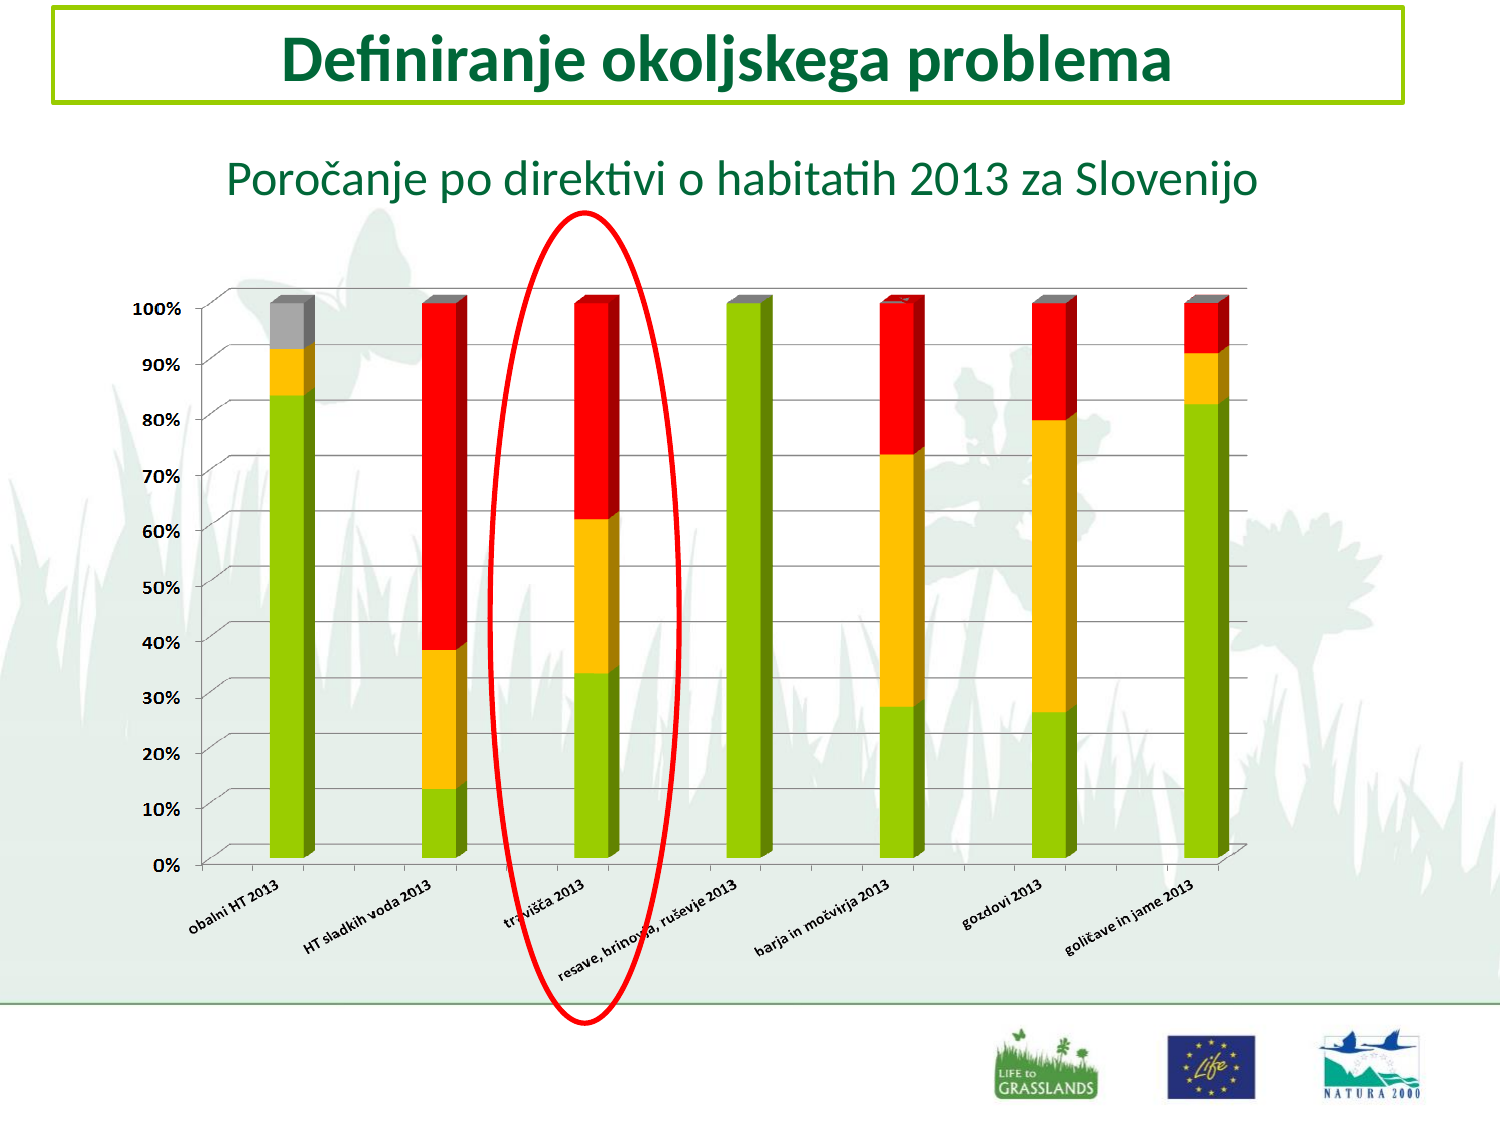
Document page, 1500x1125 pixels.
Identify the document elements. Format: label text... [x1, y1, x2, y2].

picture [0, 0, 1500, 1125]
text_box [553, 1004, 616, 1026]
title Poročanje po direktivi o habitatih 2013 za Slovenijo [0, 73, 1491, 277]
text_box Definiranje okoljskega problema [53, 7, 1403, 103]
text_box [535, 210, 634, 265]
